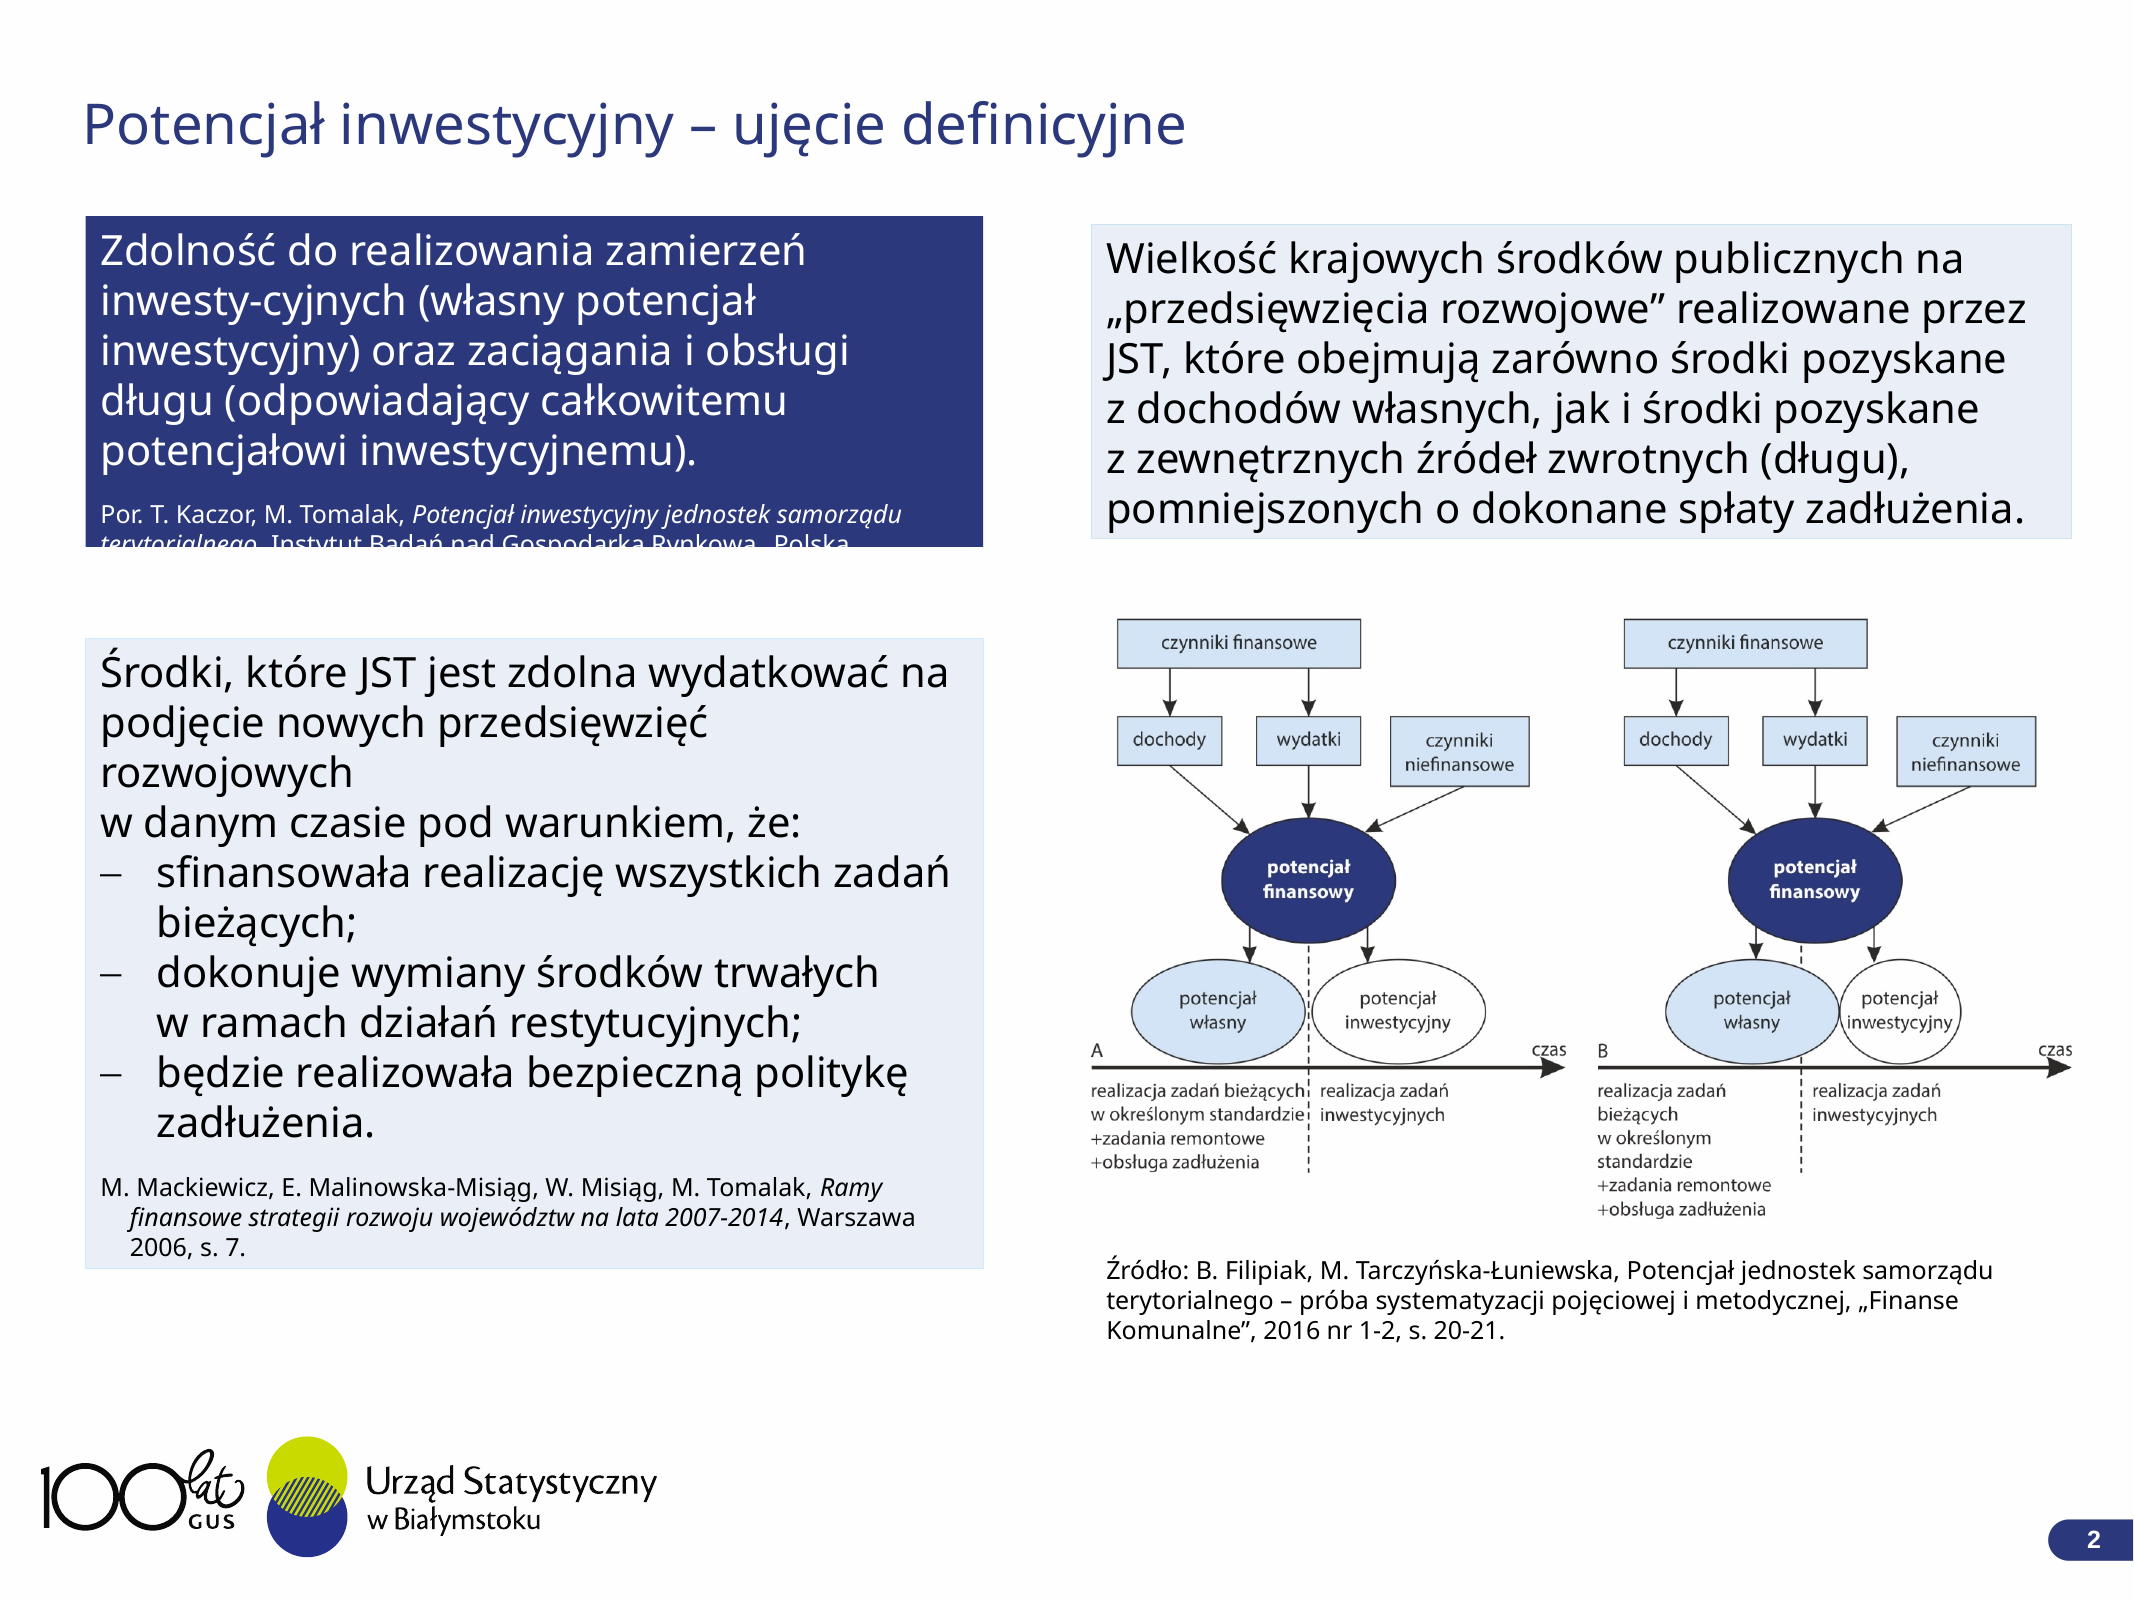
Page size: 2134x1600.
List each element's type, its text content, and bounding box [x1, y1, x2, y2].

text_box Potencjał inwestycyjny – ujęcie definicyjne [68, 88, 1988, 207]
text_box Źródło: B. Filipiak, M. Tarczyńska-Łuniewska, Potencjał jednostek samorządu terytorialnego – próba systematyzacji pojęciowej i metodycznej, „Finanse Komunalne”, 2016 nr 1-2, s. 20-21. [1091, 1247, 2065, 1352]
picture [0, 0, 2134, 1600]
text_box Wielkość krajo­wych środków publicznych na „przedsięwzięcia rozwojowe” realizowane przez JST, które obejmują zarówno środki pozyskane z dochodów własnych, jak i środki pozyskane z zewnętrznych źródeł zwrotnych (długu), pomniejszonych o dokonane spłaty zadłużenia. [1091, 224, 2072, 539]
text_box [0, 1393, 700, 1600]
text_box 2 [2072, 1520, 2114, 1560]
text_box Zdolność do realizowania zamierzeń inwesty-cyjnych (własny potencjał inwestycyjny) oraz zaciągania i obsługi długu (odpowiadający całkowitemu potencjałowi inwestycyjnemu). Por. T. Kaczor, M. Tomalak, Potencjał inwestycyjny jednostek samorządu terytorialnego, Instytut Badań nad Gospodarką Rynkową „Polska Regionów”, nr 9, Warszawa 2000, s. 9. [85, 216, 984, 547]
text_box Środki, które JST jest zdolna wydatkować na podjęcie nowych przedsięwzięć rozwojowych w danym czasie pod warunkiem, że: sfinansowała realizację wszystkich zadań bieżących; dokonuje wymiany środków trwałych w ramach działań restytucyjnych; będzie realizowała bezpieczną politykę zadłużenia. M. Mackiewicz, E. Malinowska-Misiąg, W. Misiąg, M. Tomalak, Ramy finansowe strategii rozwoju województw na lata 2007-2014, Warszawa 2006, s. 7. [85, 638, 984, 1269]
